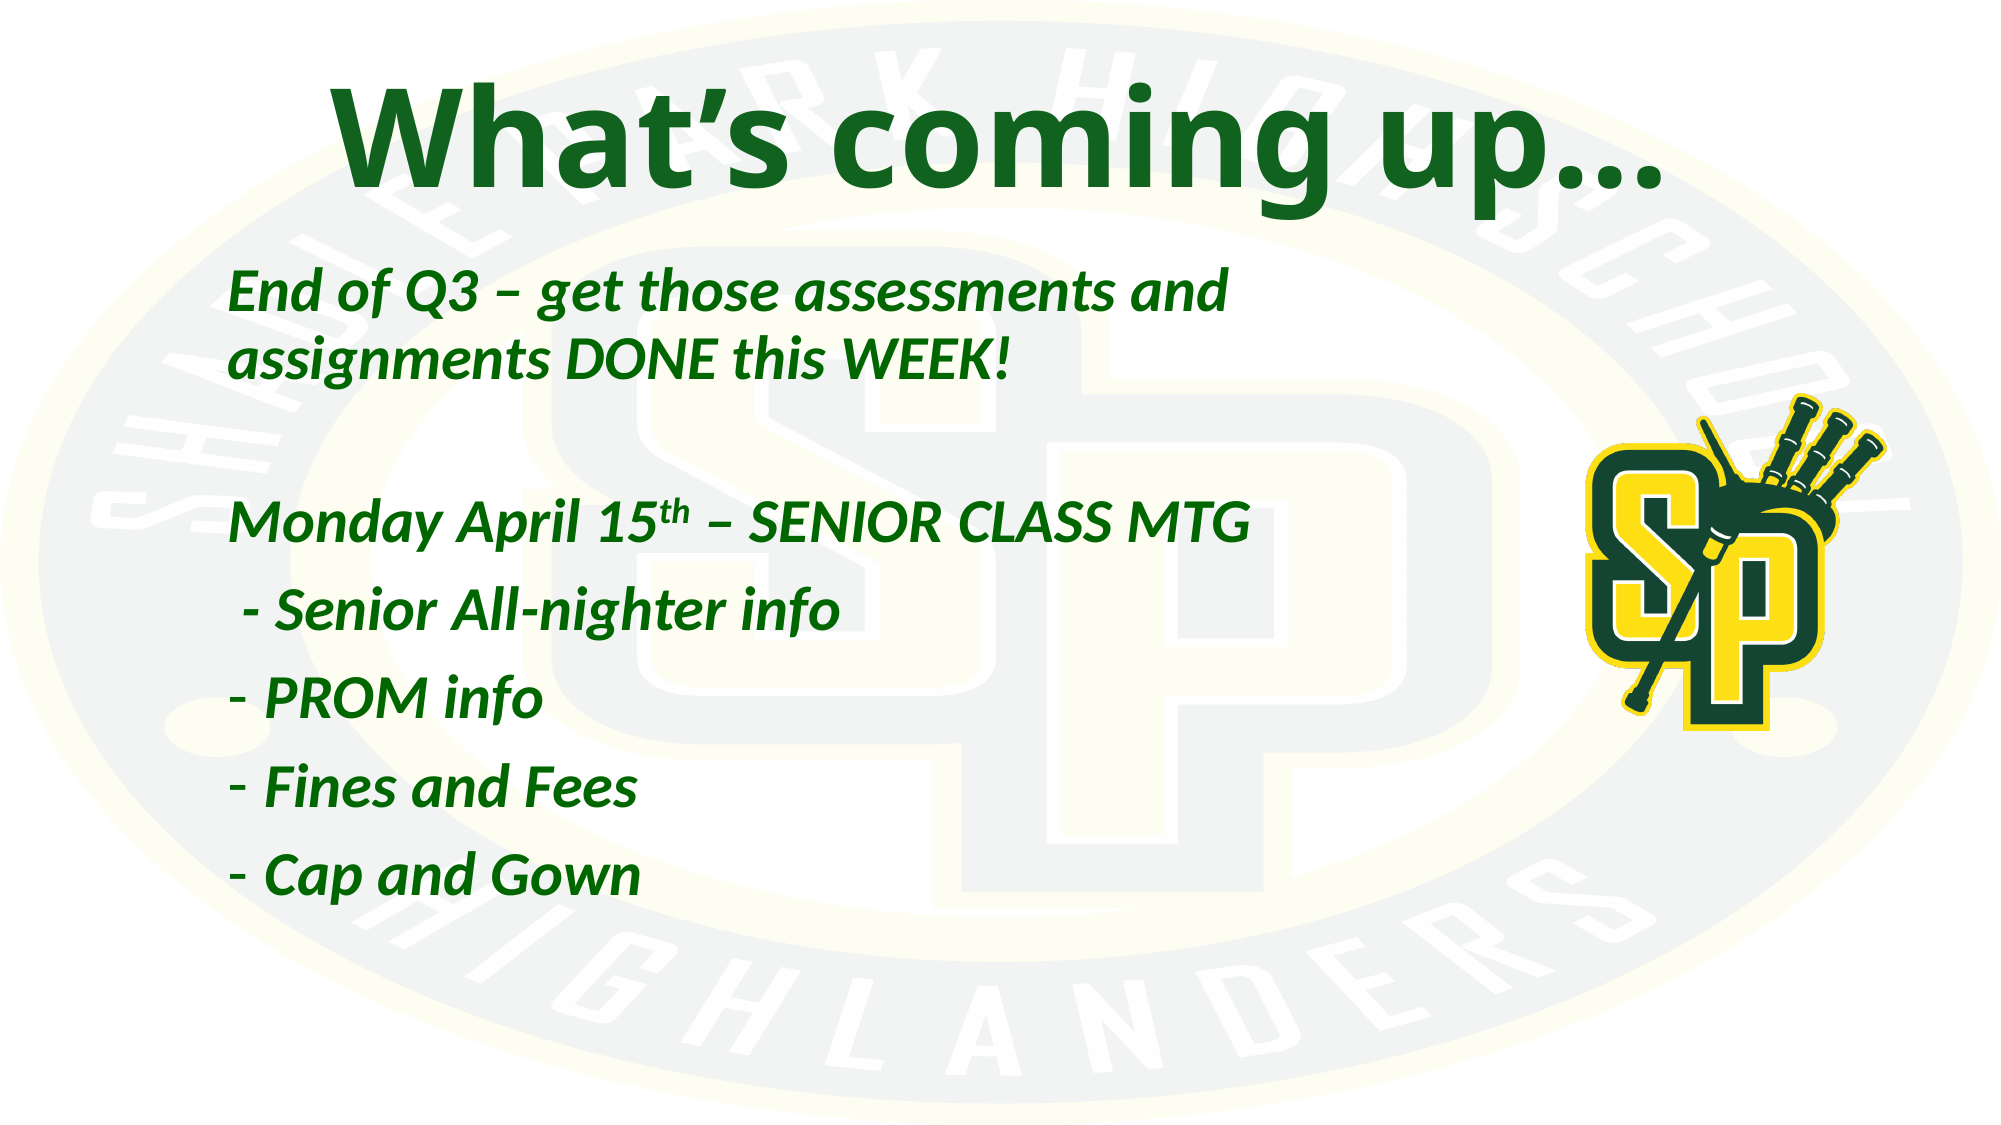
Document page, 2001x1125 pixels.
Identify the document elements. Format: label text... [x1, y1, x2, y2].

picture [1585, 393, 1887, 732]
text_box End of Q3 – get those assessments and assignments DONE this WEEK! Monday April 15th – SENIOR CLASS MTG - Senior All-nighter info PROM info Fines and Fees Cap and Gown [137, 250, 1458, 1083]
text_box What’s coming up… [123, 42, 1877, 222]
